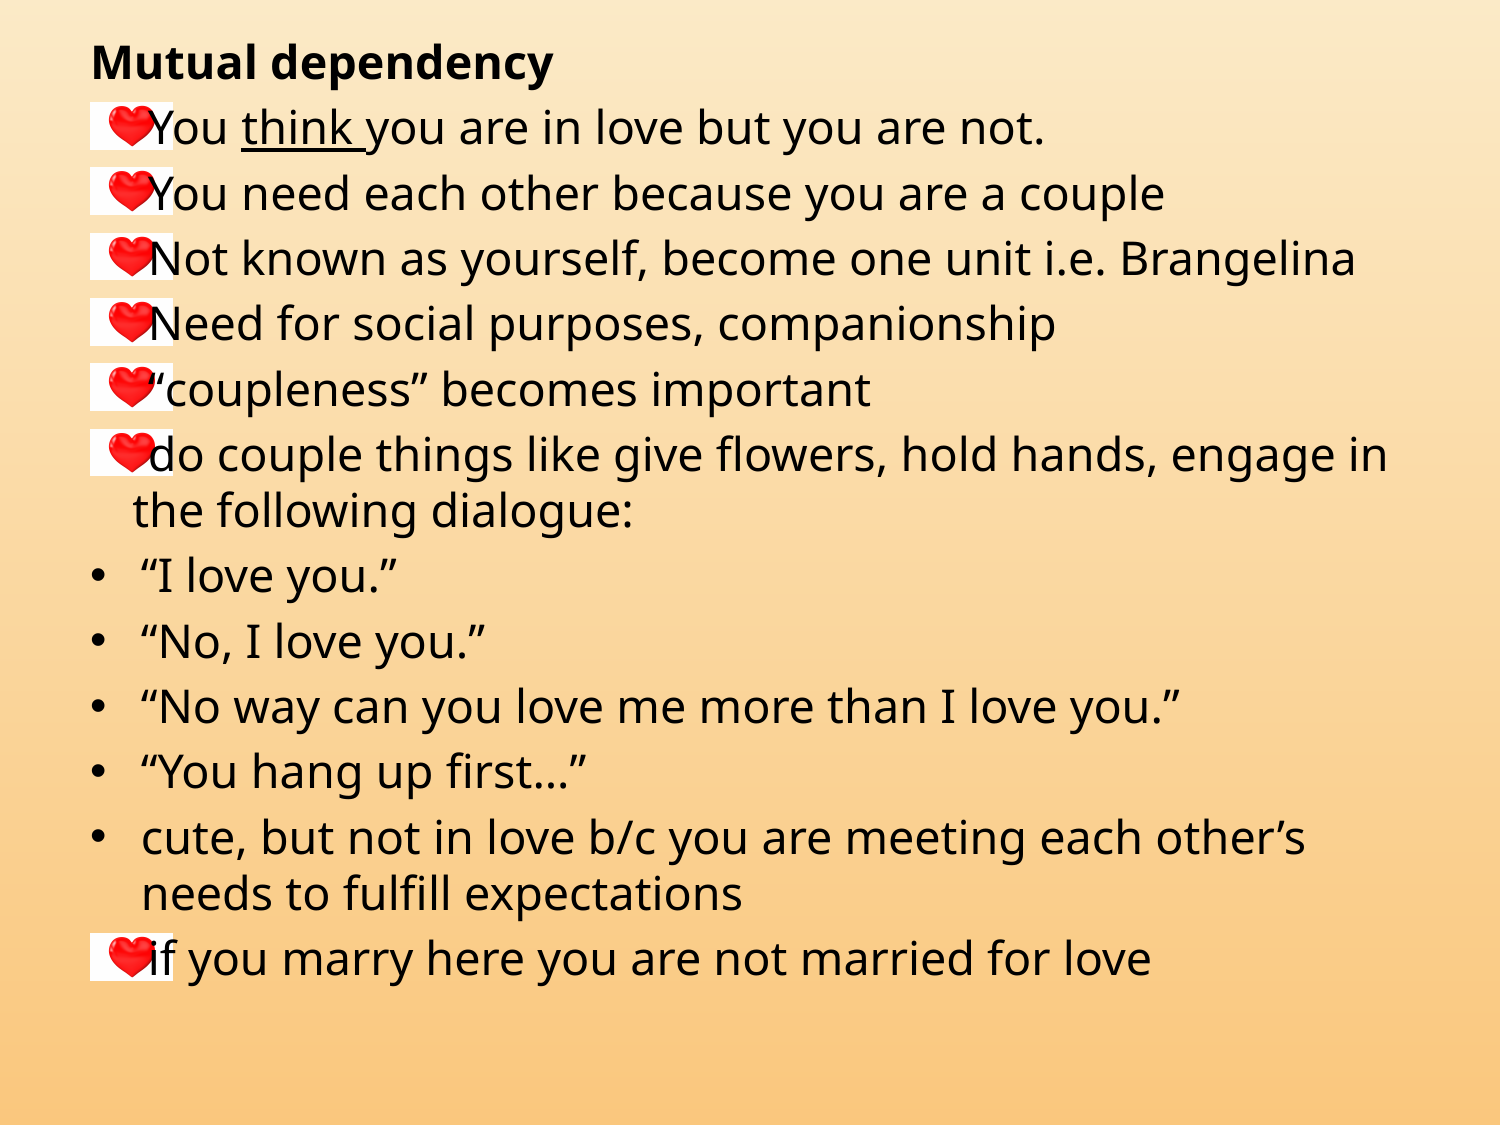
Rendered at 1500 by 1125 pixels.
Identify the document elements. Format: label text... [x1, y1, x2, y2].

picture [90, 233, 137, 280]
picture [90, 363, 137, 411]
picture [90, 167, 137, 215]
picture [90, 429, 137, 476]
picture [90, 102, 137, 150]
picture [90, 298, 137, 346]
picture [90, 933, 137, 981]
list Mutual dependency You think you are in love but you are not. You need each other because you are a couple Not known as yourself, become one unit i.e. Brangelina Need for social purposes, companionship “coupleness” becomes important do couple things like give flowers, hold hands, engage in the following dialogue: “I love you.” “No, I love you.” “No way can you love me more than I love you.” “You hang up first…” cute, but not in love b/c you are meeting each other’s needs to fulfill expectations if you marry here you are not married for love [74, 24, 1426, 1006]
